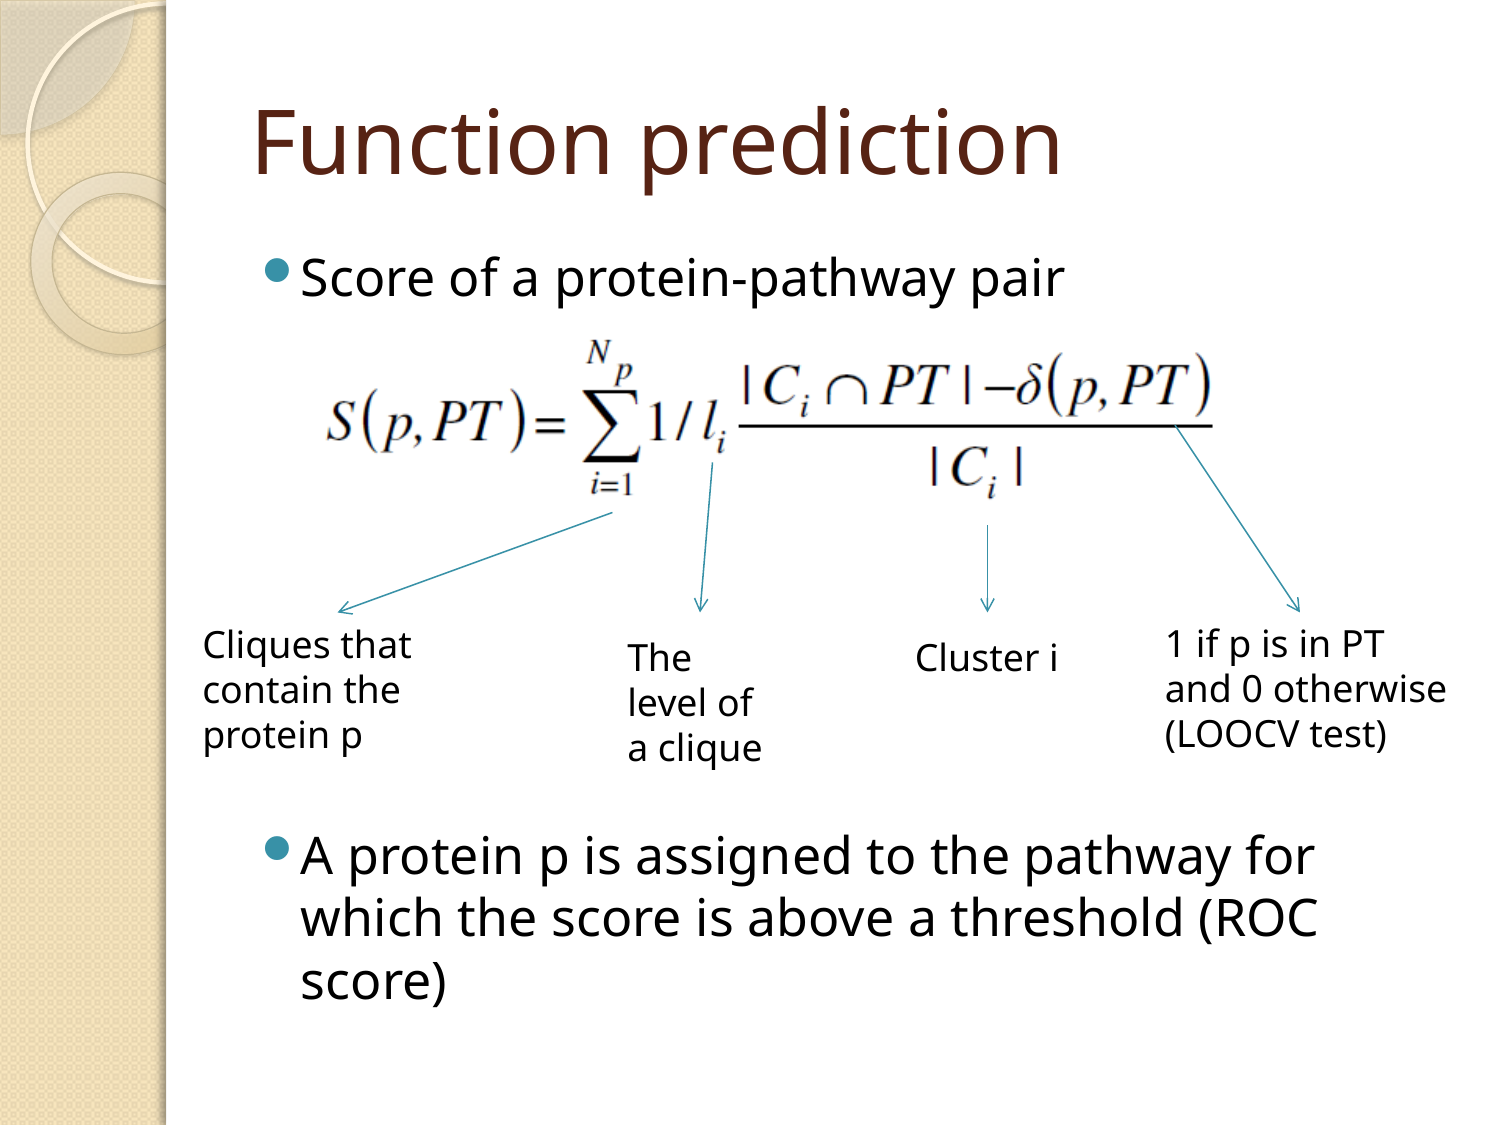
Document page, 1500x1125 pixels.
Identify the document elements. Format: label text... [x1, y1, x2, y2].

list Score of a protein-pathway pair A protein p is assigned to the pathway for which the score is above a threshold (ROC score) [235, 237, 1466, 613]
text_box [337, 512, 613, 613]
text_box Cluster i [900, 626, 1075, 687]
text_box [699, 462, 713, 613]
text_box 1 if p is in PT and 0 otherwise (LOOCV test) [1149, 612, 1475, 763]
picture [287, 312, 1327, 566]
text_box Cliques that contain the protein p [187, 613, 463, 764]
list Score of a protein-pathway pair A protein p is assigned to the pathway for which the score is above a threshold (ROC score) [235, 577, 1466, 1025]
title Function prediction [235, 45, 1466, 233]
text_box The level of a clique [612, 626, 788, 777]
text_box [1174, 424, 1301, 613]
